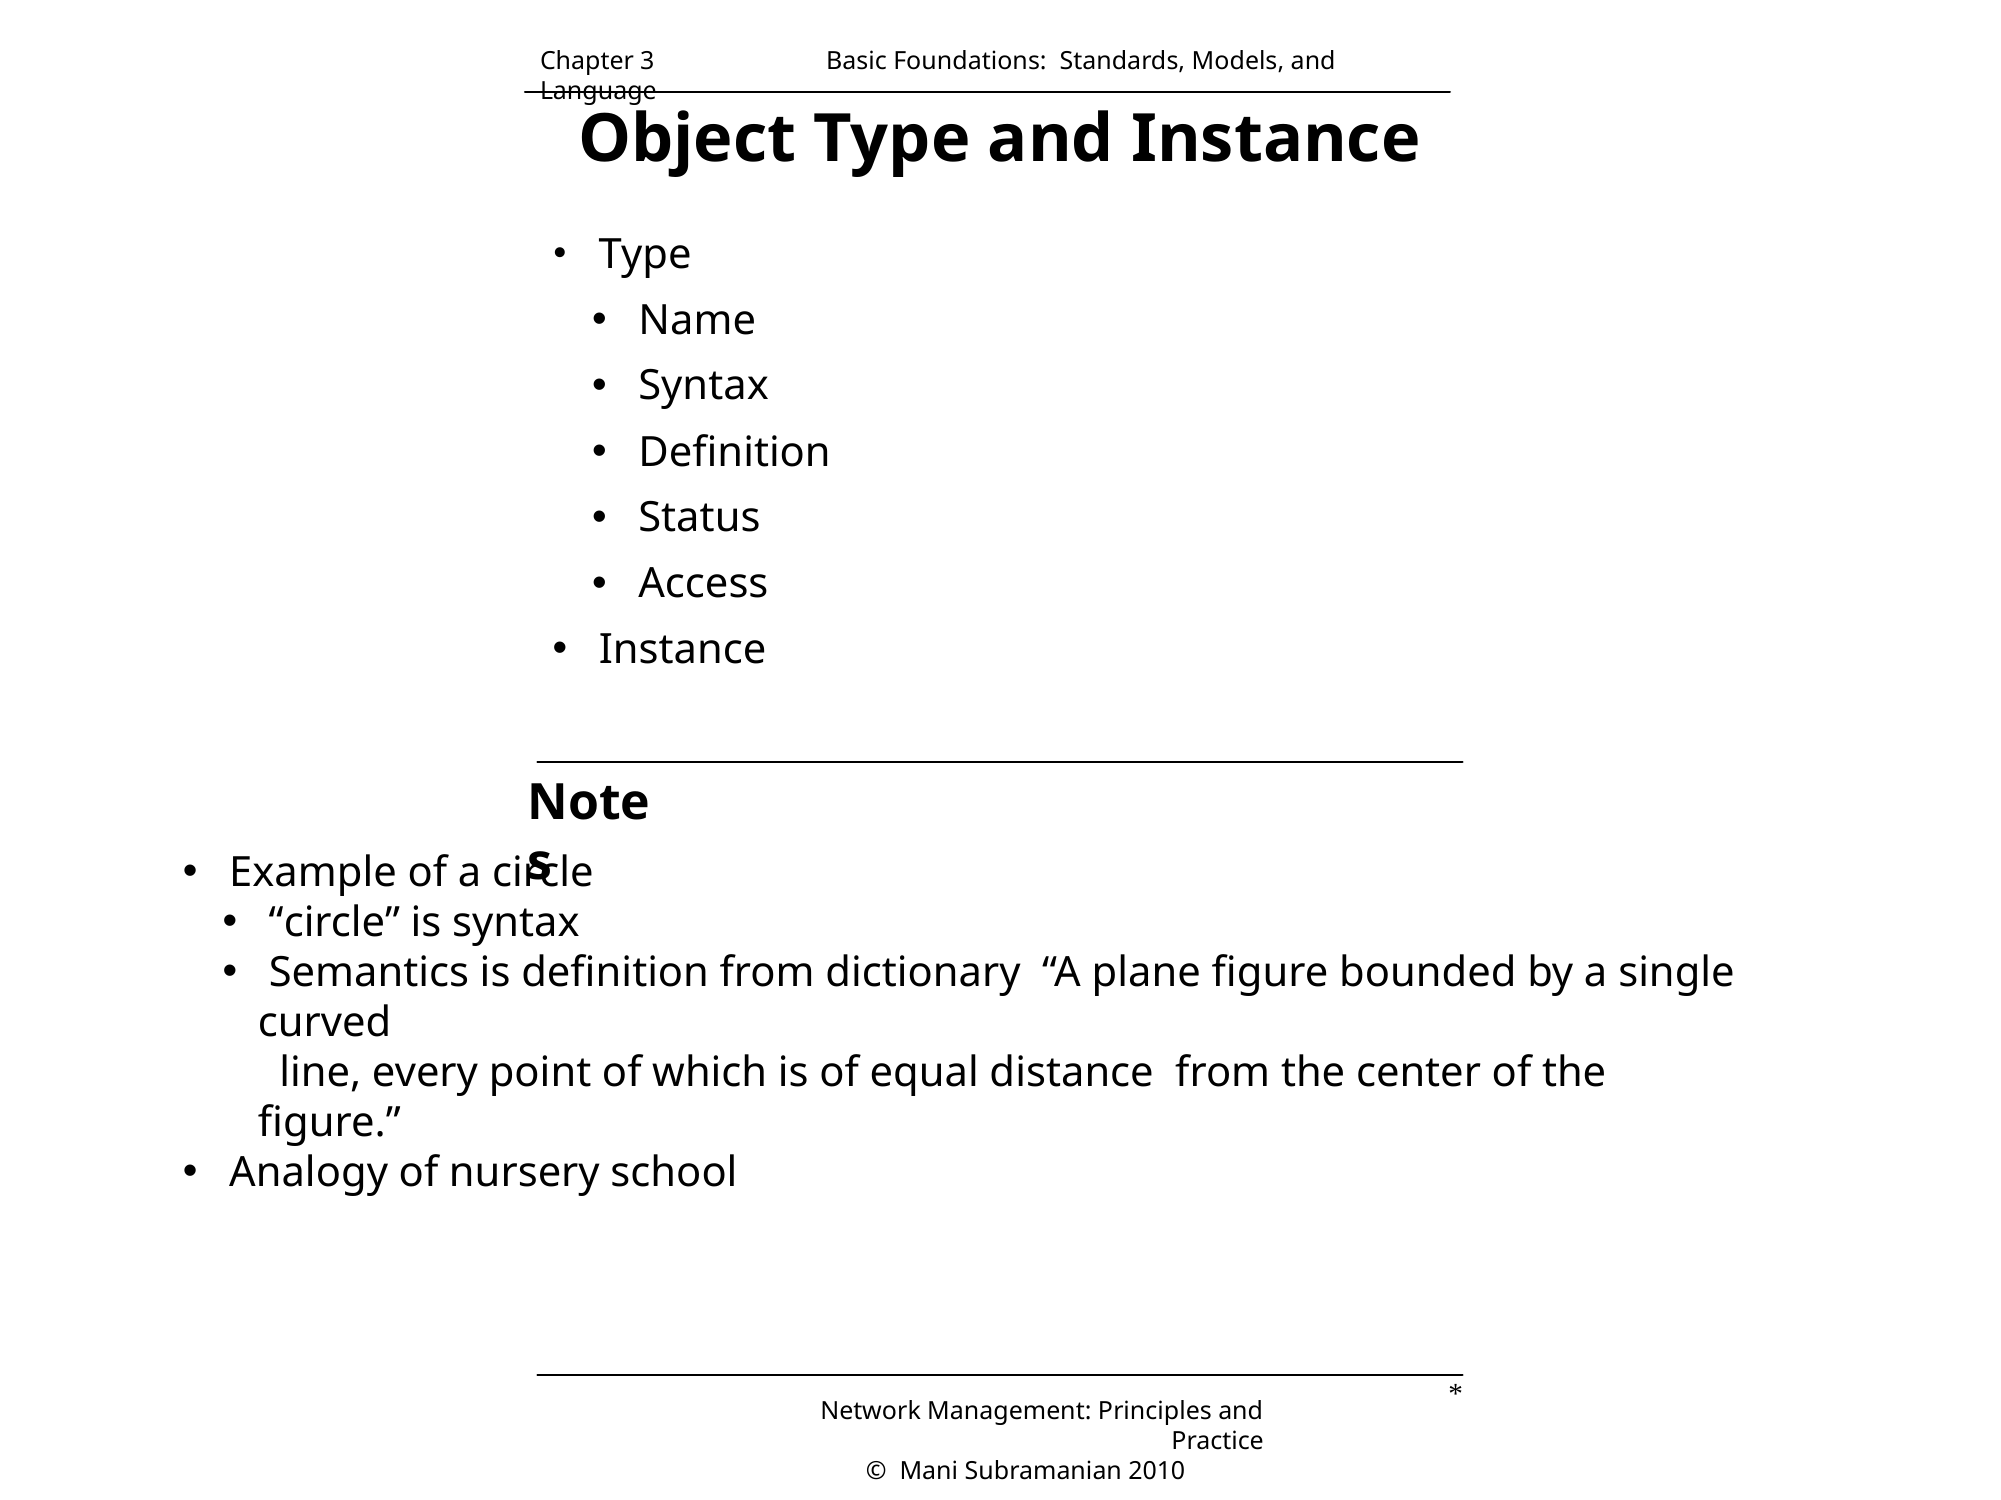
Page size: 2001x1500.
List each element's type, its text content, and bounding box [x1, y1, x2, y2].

text_box Network Management: Principles and Practice © Mani Subramanian 2010 [737, 1387, 1243, 1463]
text_box Chapter 3 Basic Foundations: Standards, Models, and Language [525, 37, 1463, 83]
text_box Example of a circle “circle” is syntax Semantics is definition from dictionary “A plane figure bounded by a single curved line, every point of which is of equal distance from the center of the figure.” Analogy of nursery school [167, 837, 1760, 1203]
text_box Notes [437, 762, 688, 837]
text_box * [1243, 1366, 1479, 1467]
text_box Object Type and Instance [437, 87, 1563, 183]
text_box Type Name Syntax Definition Status Access Instance [537, 224, 1463, 706]
